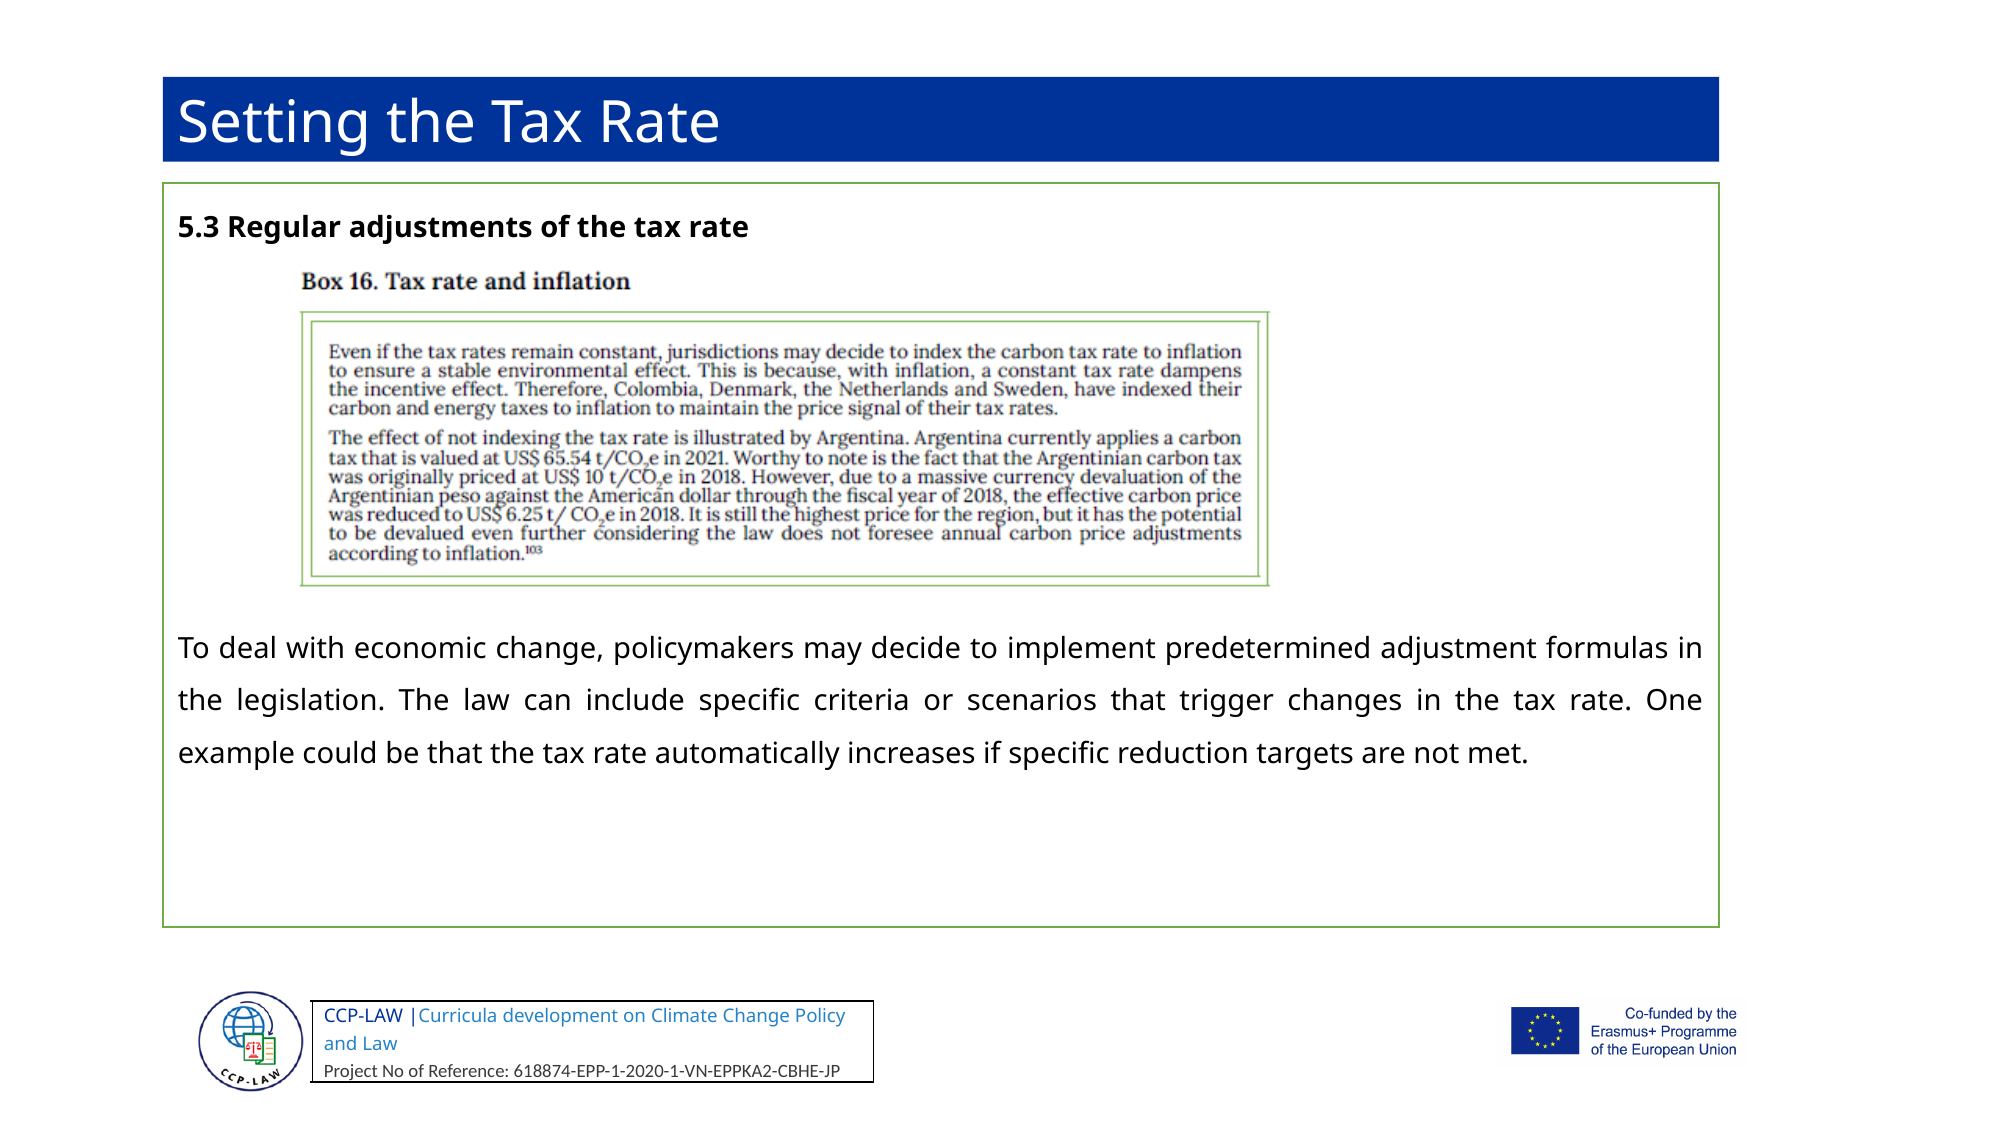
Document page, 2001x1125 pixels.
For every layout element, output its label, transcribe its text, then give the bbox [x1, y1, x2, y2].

text_box Setting the Tax Rate [162, 76, 1720, 162]
picture [296, 263, 1278, 594]
picture [1497, 997, 1748, 1068]
picture [195, 984, 310, 1095]
text_box 5.3 Regular adjustments of the tax rate To deal with economic change, policymakers may decide to implement predetermined adjustment formulas in the legislation. The law can include specific criteria or scenarios that trigger changes in the tax rate. One example could be that the tax rate automatically increases if specific reduction targets are not met. [162, 182, 1720, 928]
